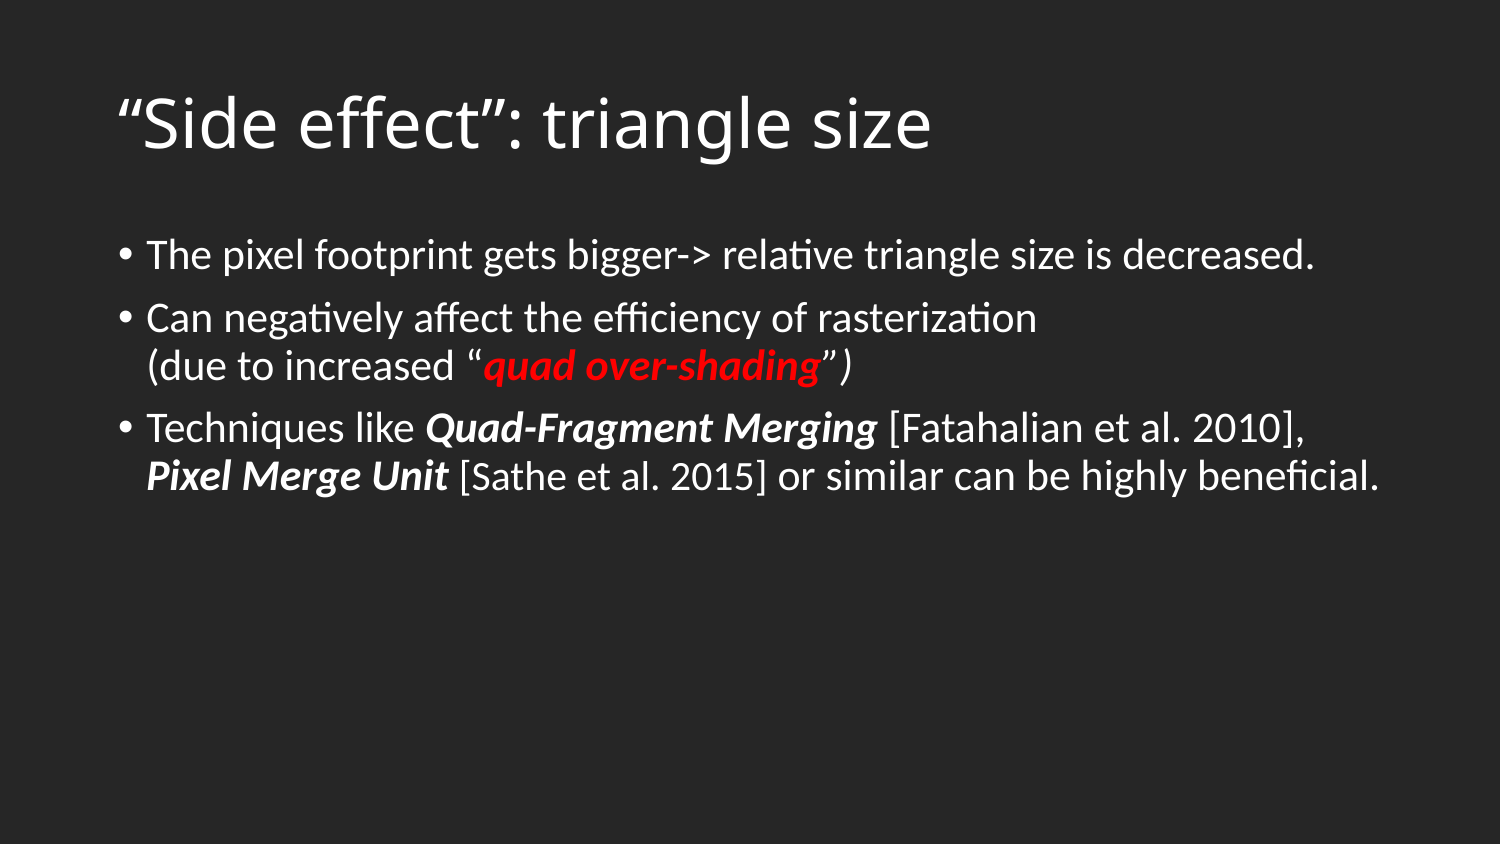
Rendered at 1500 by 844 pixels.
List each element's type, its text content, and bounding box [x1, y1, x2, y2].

title “Side effect”: triangle size [103, 44, 1397, 208]
list The pixel footprint gets bigger-> relative triangle size is decreased. Can negatively affect the efficiency of rasterization (due to increased “quad over-shading”) Techniques like Quad-Fragment Merging [Fatahalian et al. 2010], Pixel Merge Unit [Sathe et al. 2015] or similar can be highly beneficial. [103, 224, 1397, 760]
